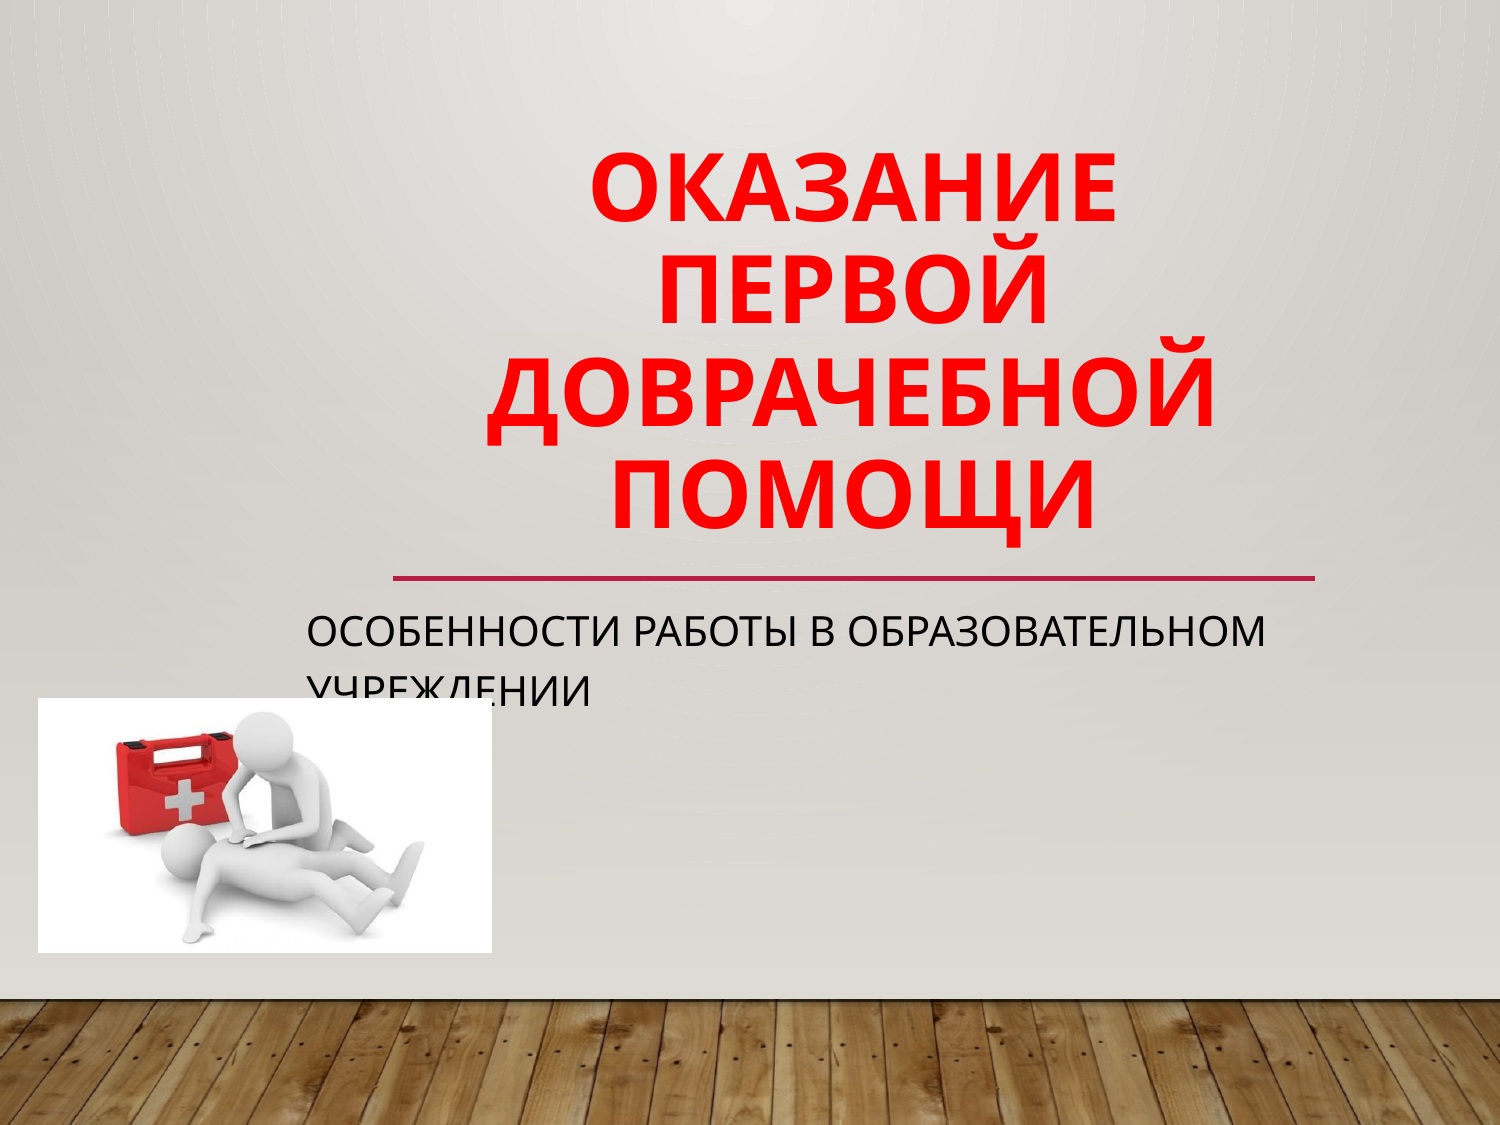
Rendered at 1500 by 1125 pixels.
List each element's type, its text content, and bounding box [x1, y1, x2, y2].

title Оказание первой доврачебной помощи [393, 131, 1315, 549]
subtitle Особенности работы в образовательном учреждении [290, 579, 1443, 740]
picture [38, 698, 492, 953]
picture [0, 999, 1500, 1125]
